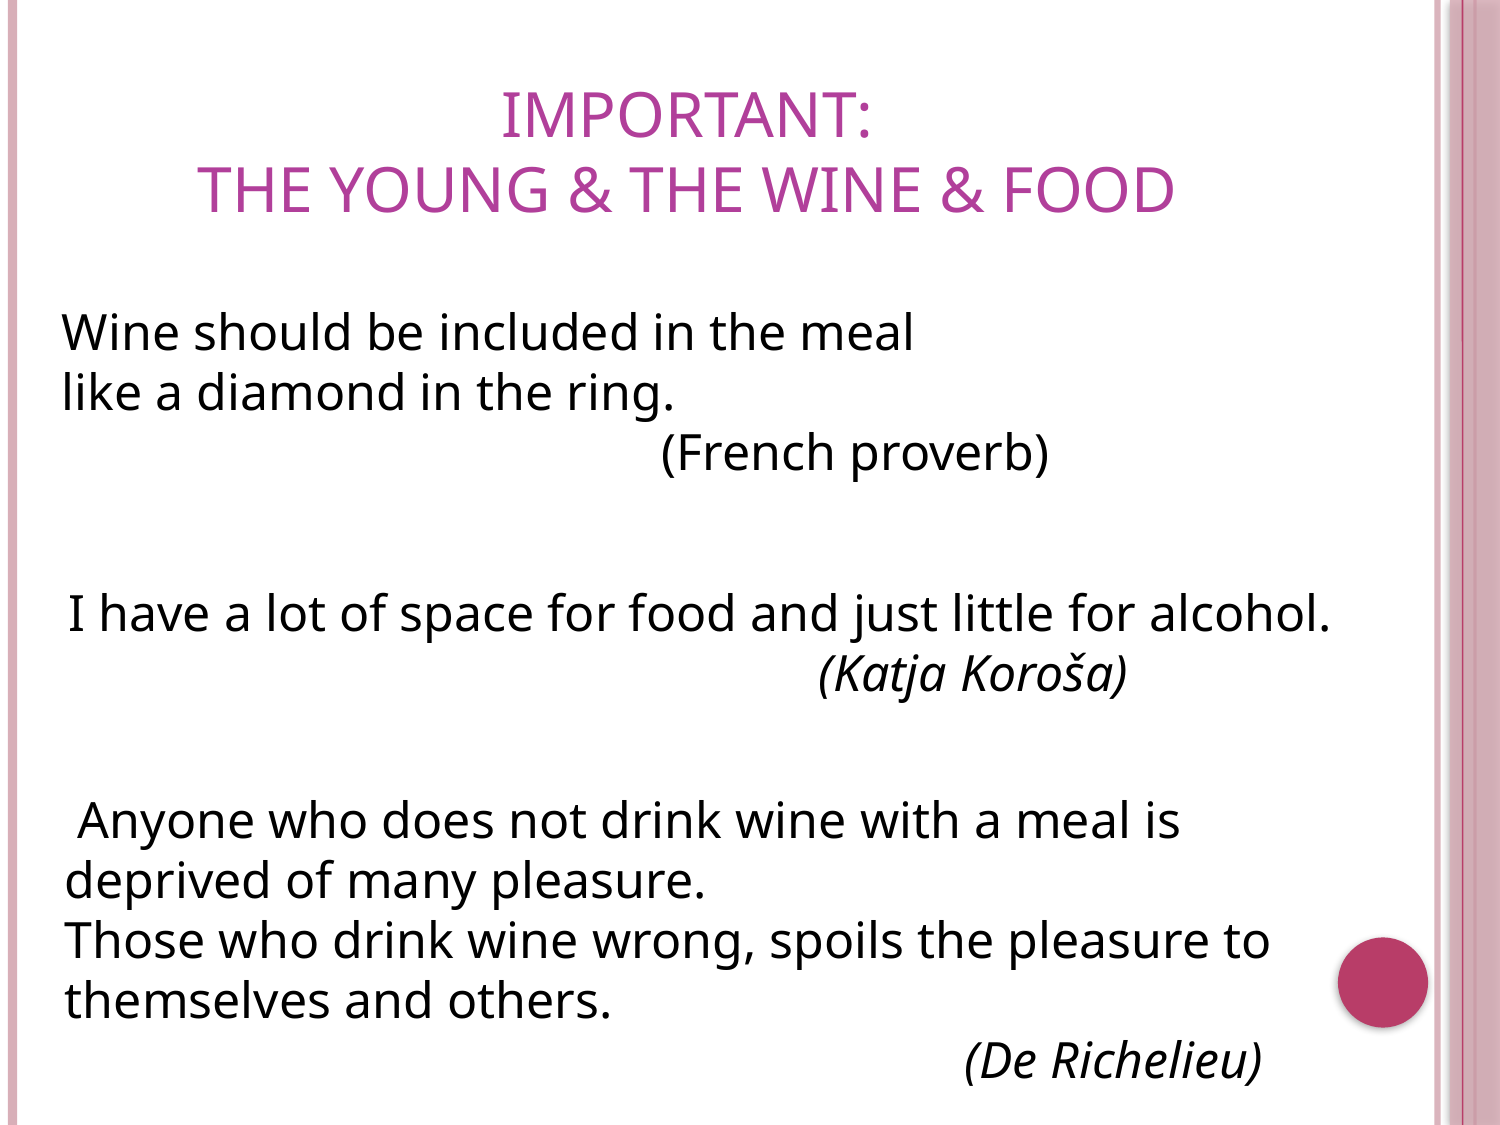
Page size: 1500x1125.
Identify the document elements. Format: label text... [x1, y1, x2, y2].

text_box Wine should be included in the meal like a diamond in the ring. (French proverb) [46, 292, 1452, 488]
title IMPORTANT: The young & the wine & food [75, 45, 1300, 233]
text_box I have a lot of space for food and just little for alcohol. (Katja Koroša) [53, 574, 1434, 769]
text_box Anyone who does not drink wine with a meal is deprived of many pleasure. Those who drink wine wrong, spoils the pleasure to themselves and others. (De Richelieu) [49, 749, 1348, 1067]
